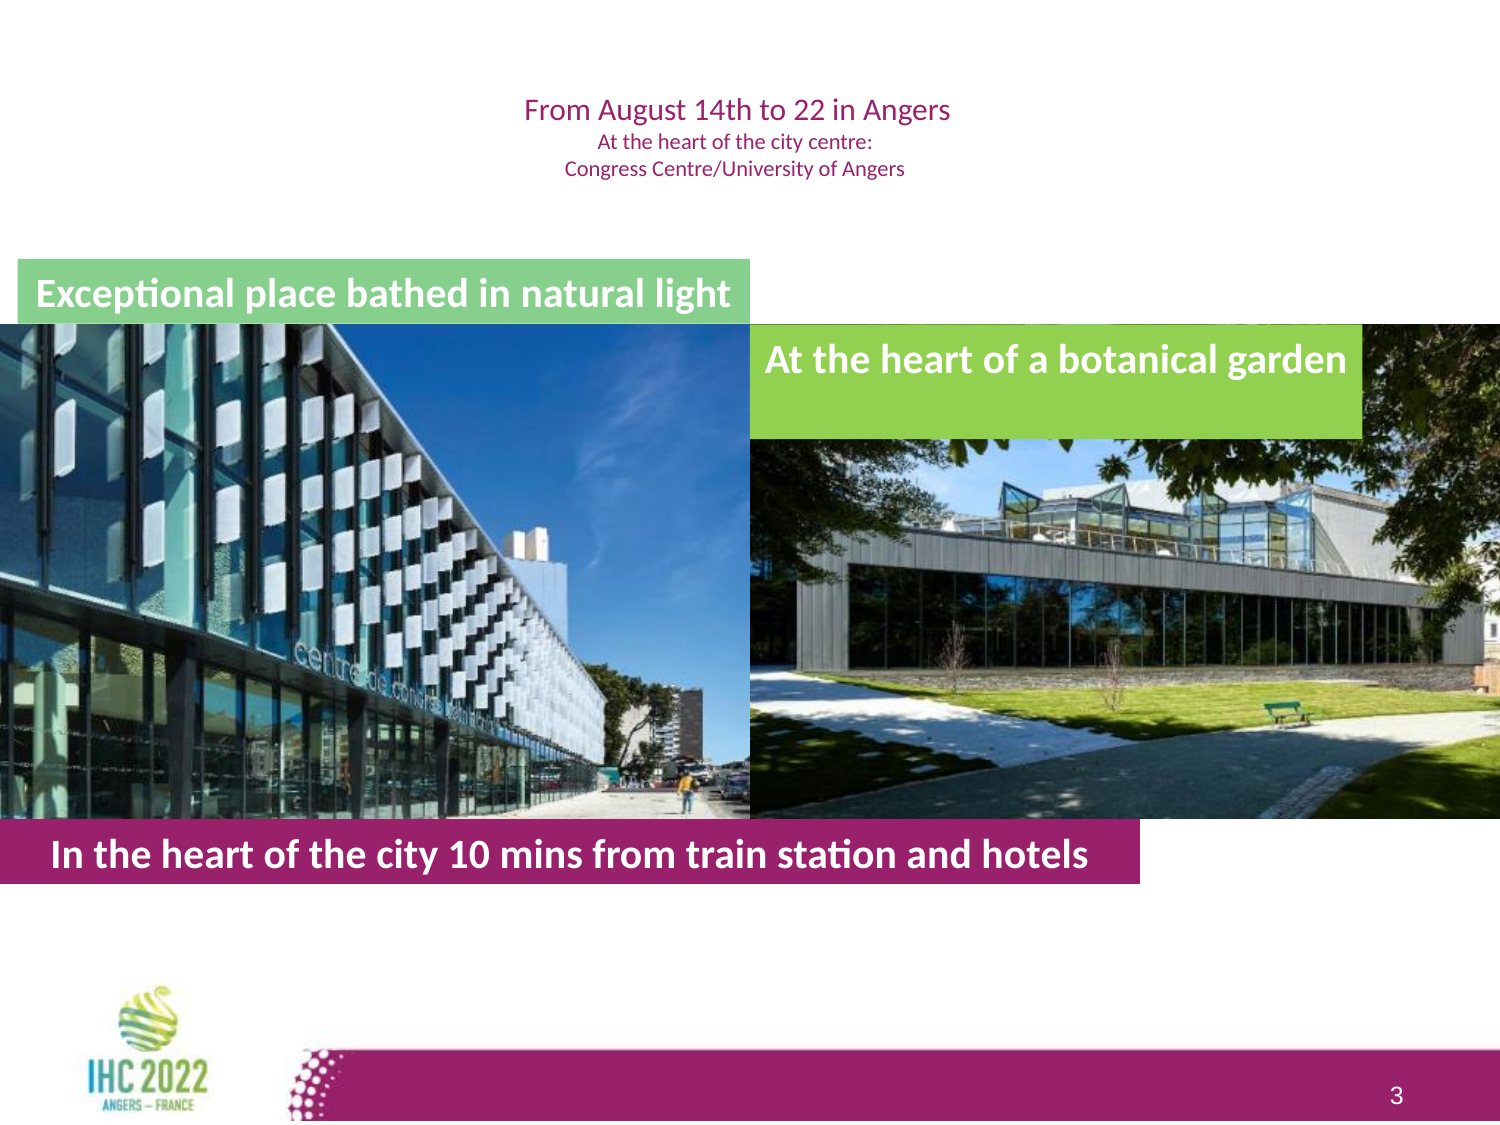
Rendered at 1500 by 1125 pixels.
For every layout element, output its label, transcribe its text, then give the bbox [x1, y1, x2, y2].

title From August 14th to 22 in Angers At the heart of the city centre: Congress Centre/University of Angers [31, 82, 1444, 190]
picture [0, 0, 1500, 1121]
text_box Exceptional place bathed in natural light [17, 258, 750, 322]
text_box In the heart of the city 10 mins from train station and hotels [0, 827, 1140, 884]
